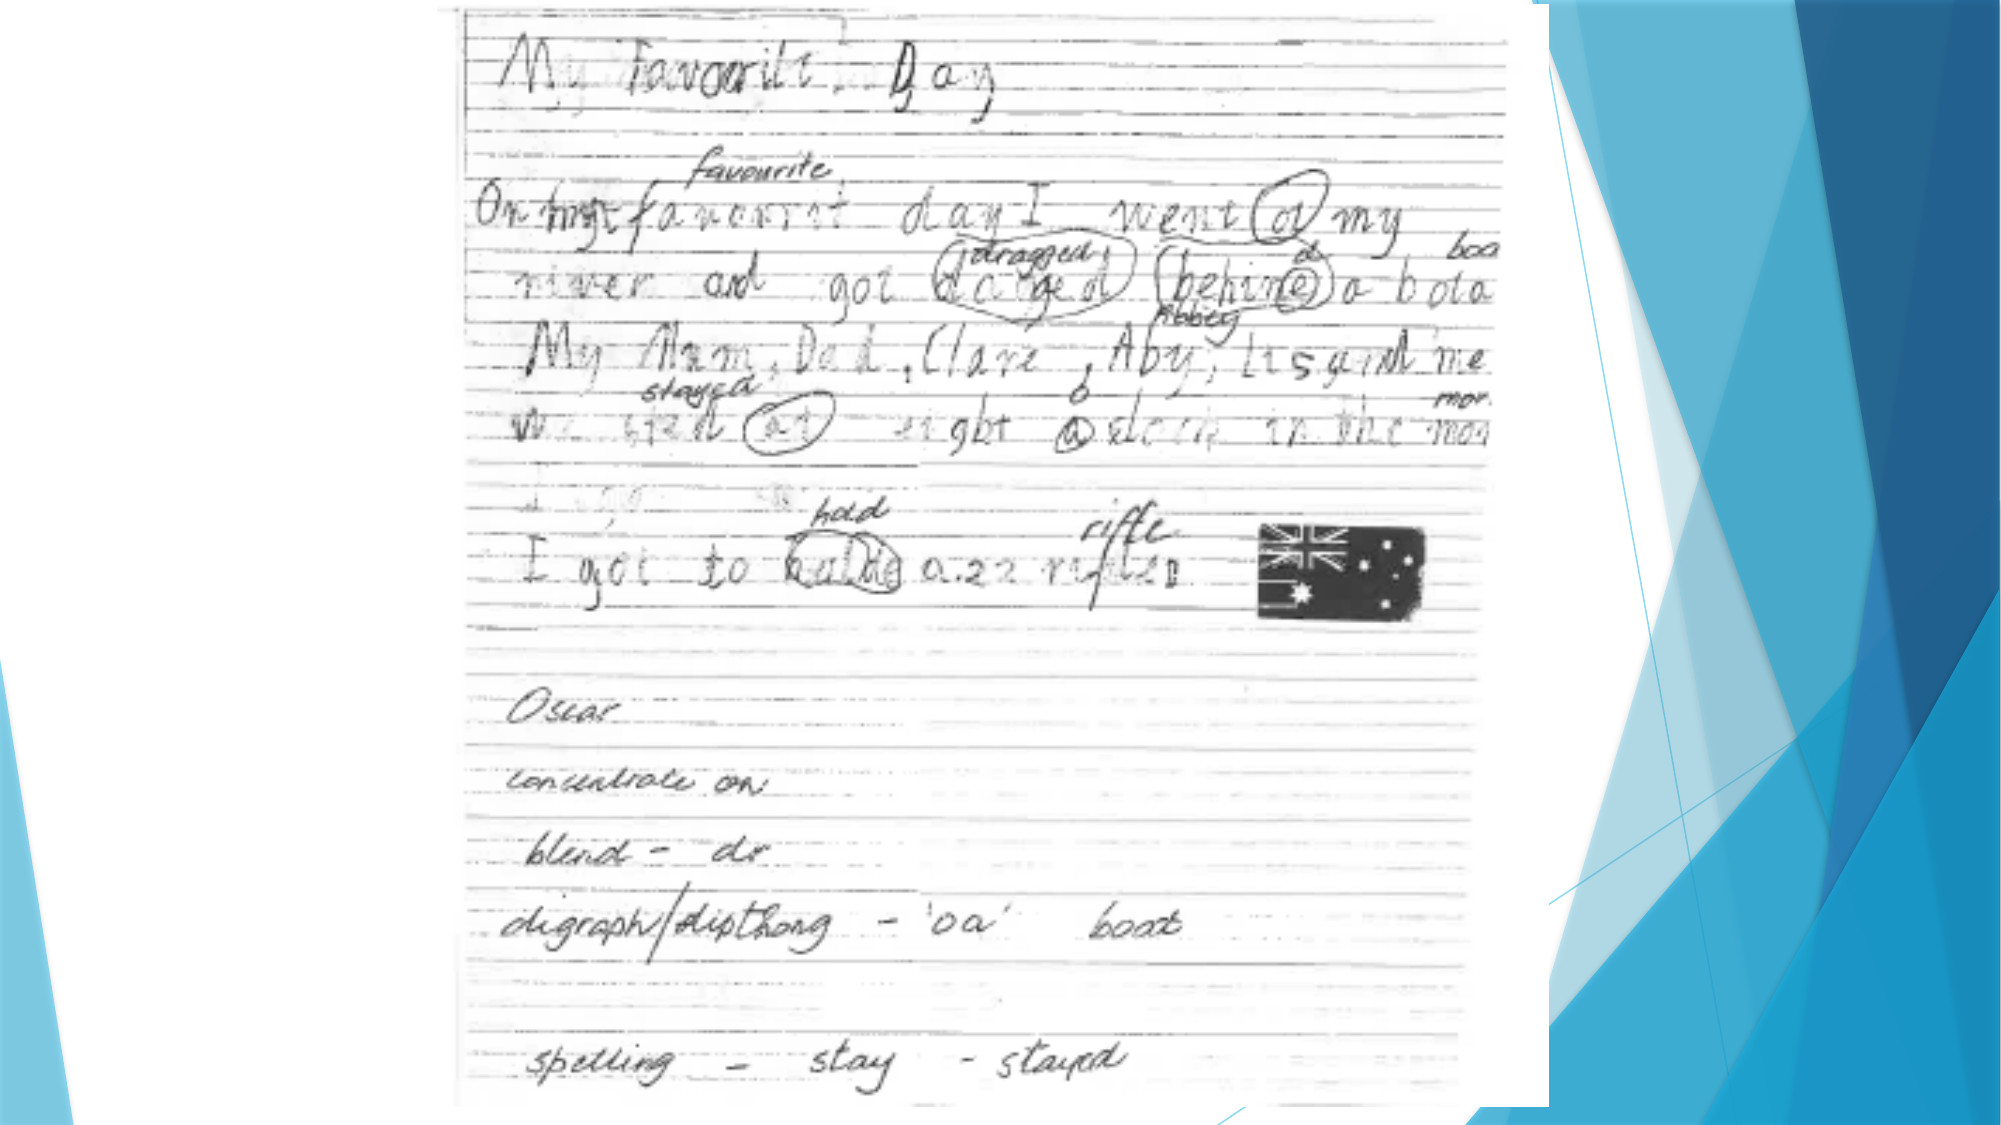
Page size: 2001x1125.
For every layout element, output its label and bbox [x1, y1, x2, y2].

picture [436, 3, 1550, 1108]
